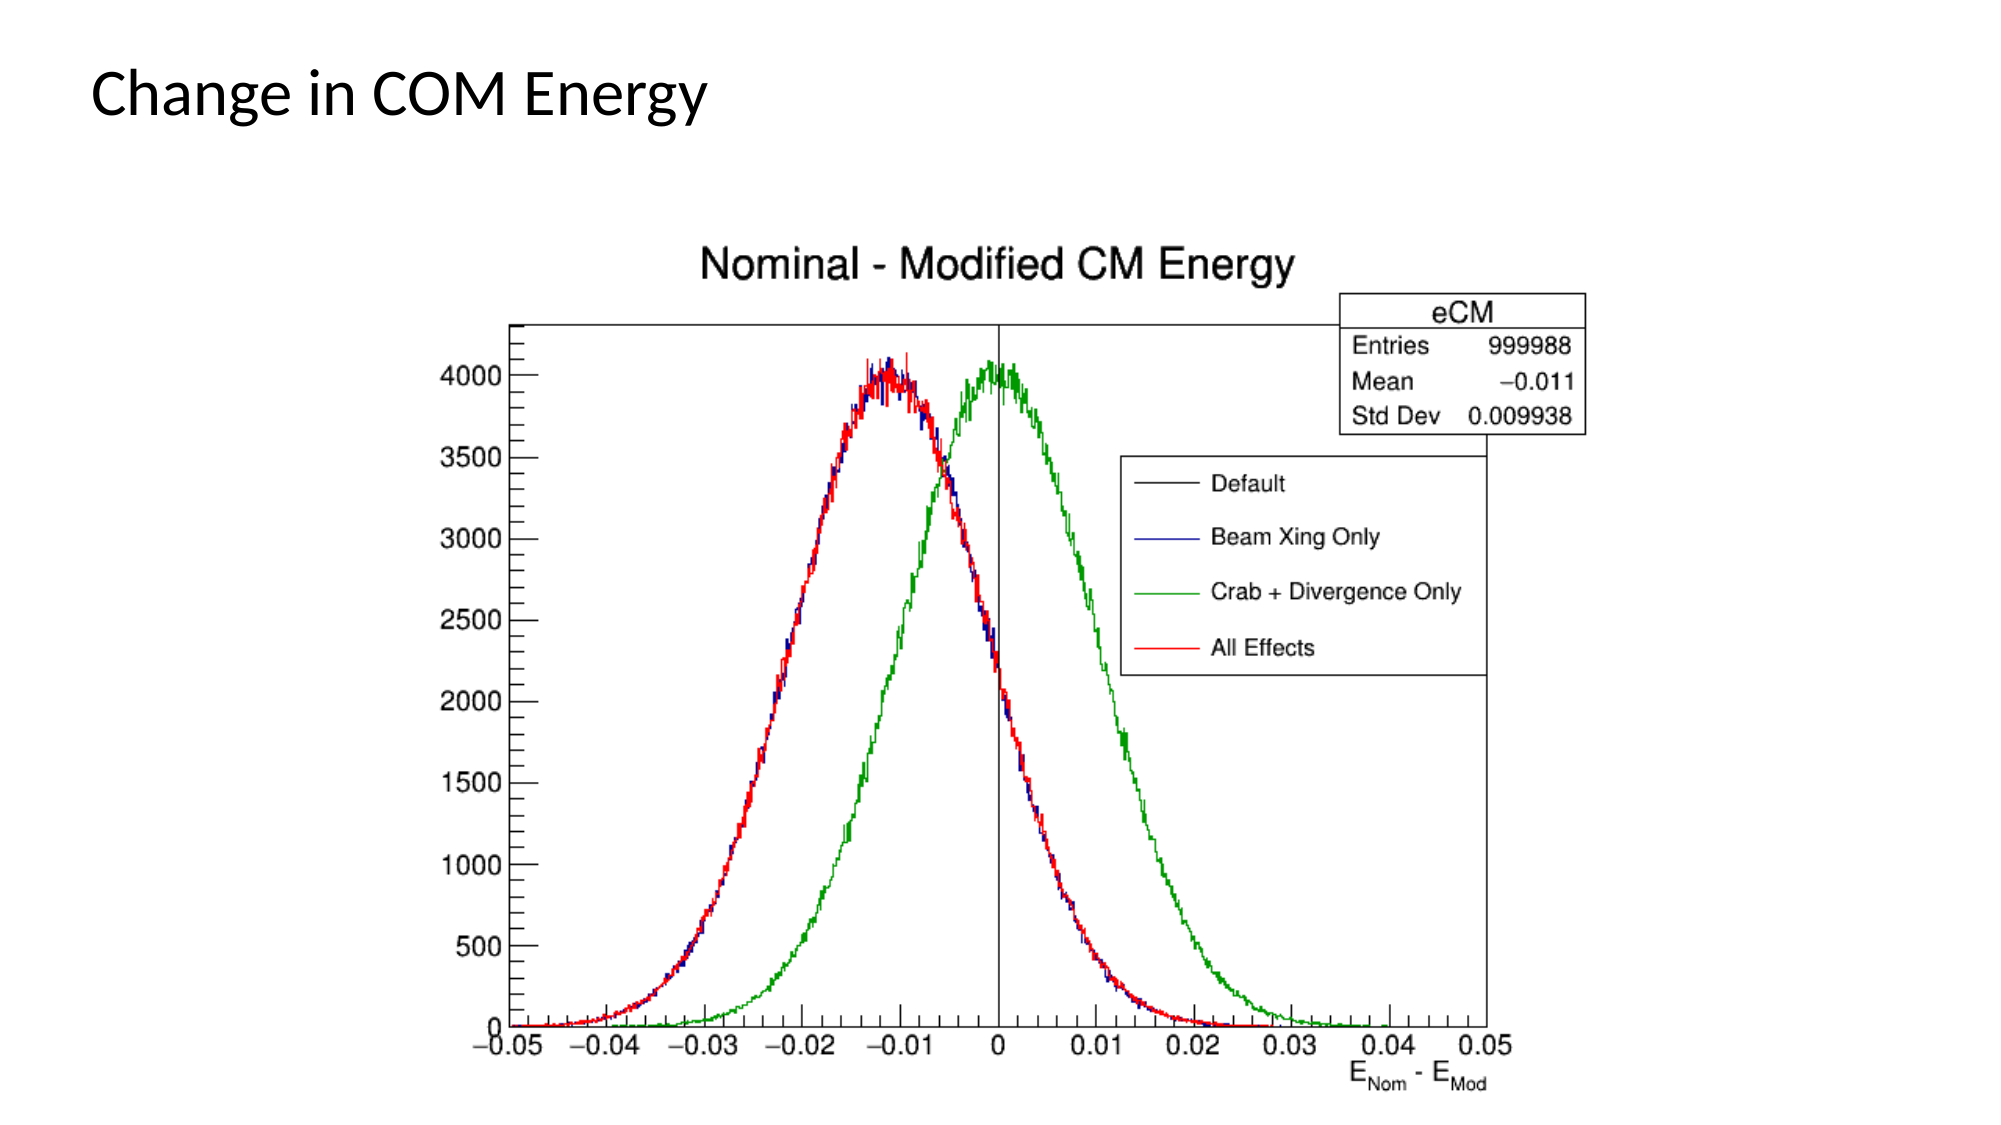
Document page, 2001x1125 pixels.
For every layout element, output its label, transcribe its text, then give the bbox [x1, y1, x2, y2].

text_box Change in COM Energy [76, 41, 1455, 137]
picture [376, 229, 1624, 1125]
